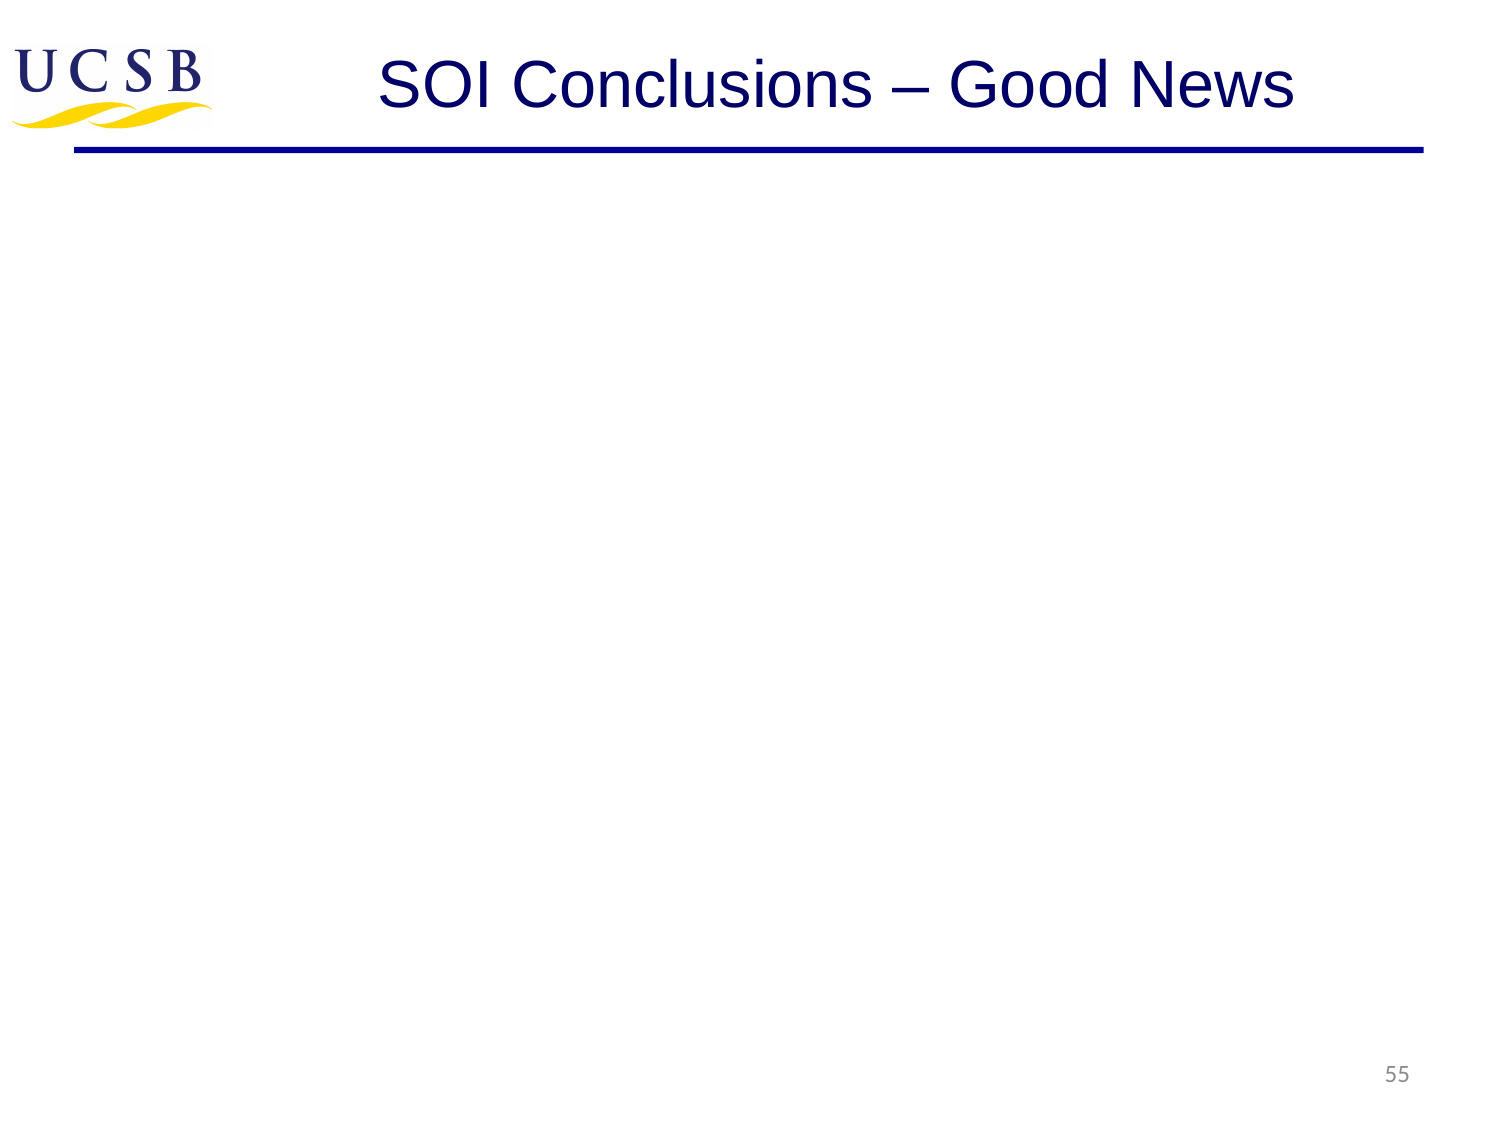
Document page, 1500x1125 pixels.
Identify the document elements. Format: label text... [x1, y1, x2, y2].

slide_number 55 [1074, 1042, 1425, 1103]
picture [12, 43, 213, 131]
title SOI Conclusions – Good News [249, 12, 1426, 151]
